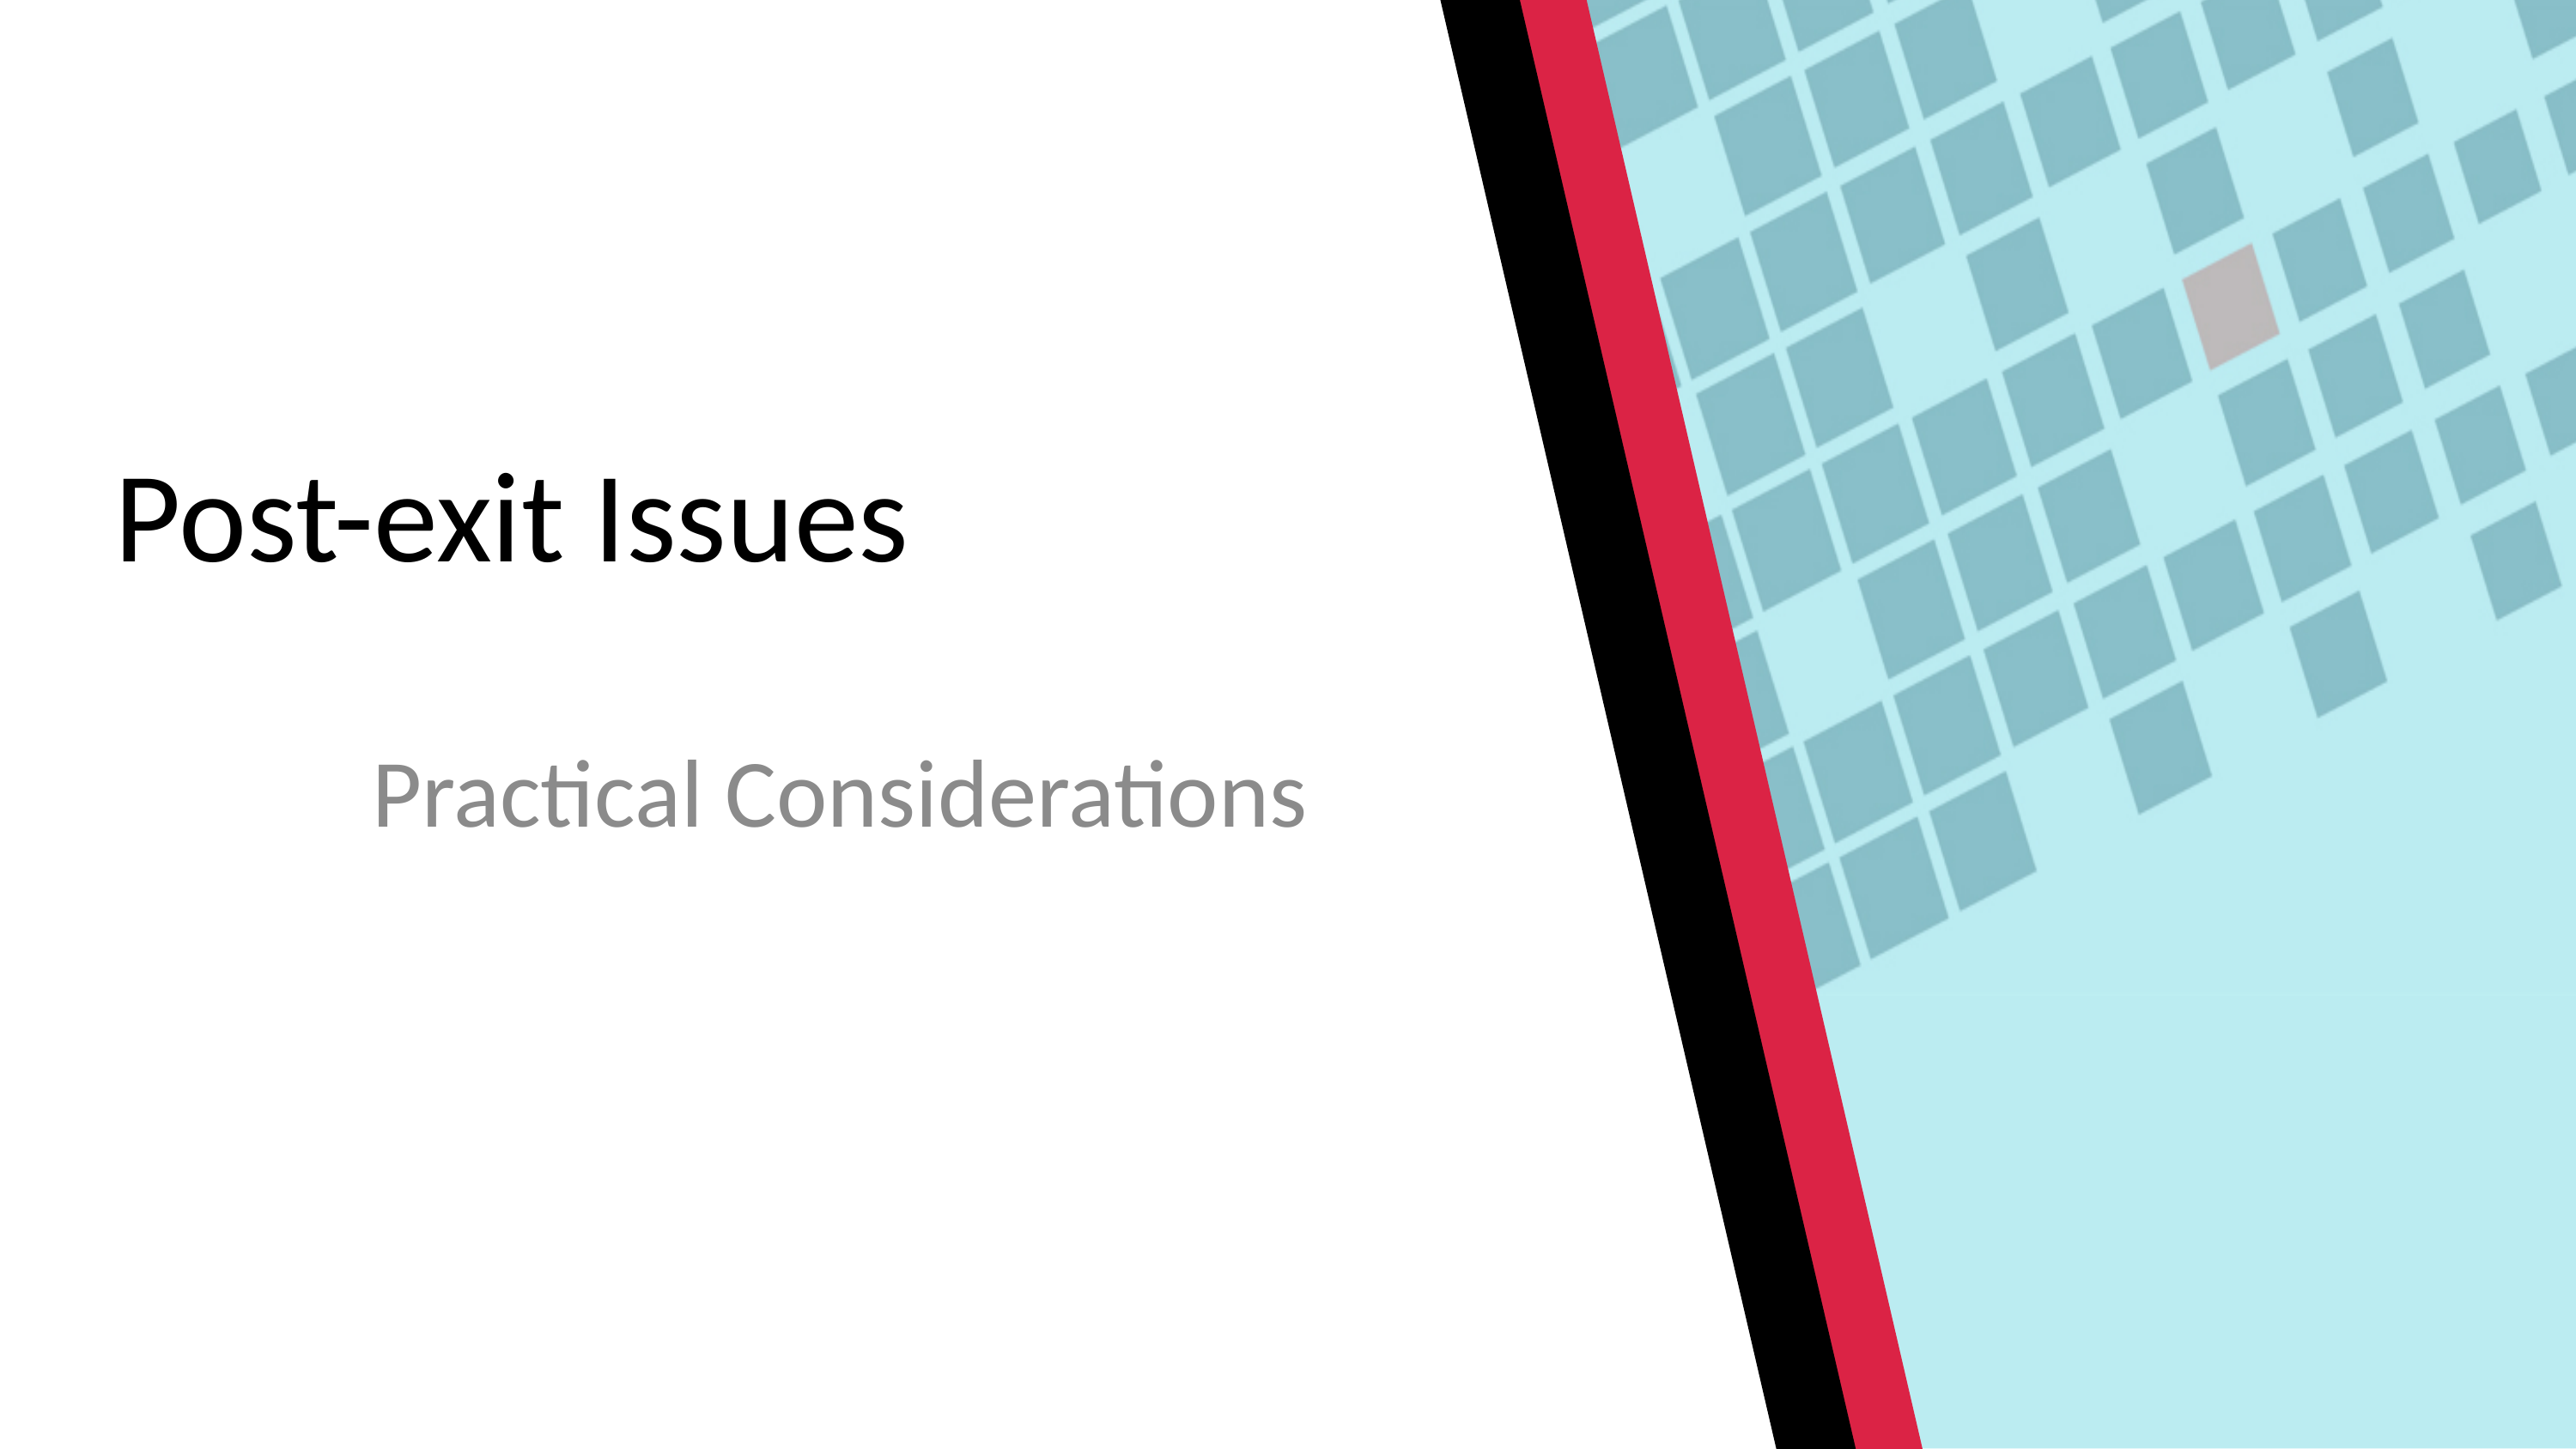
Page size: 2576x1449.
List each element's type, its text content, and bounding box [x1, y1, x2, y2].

title Post-exit Issues [101, 349, 1578, 671]
subtitle Practical Considerations [101, 724, 1578, 972]
picture [1587, 0, 2576, 996]
